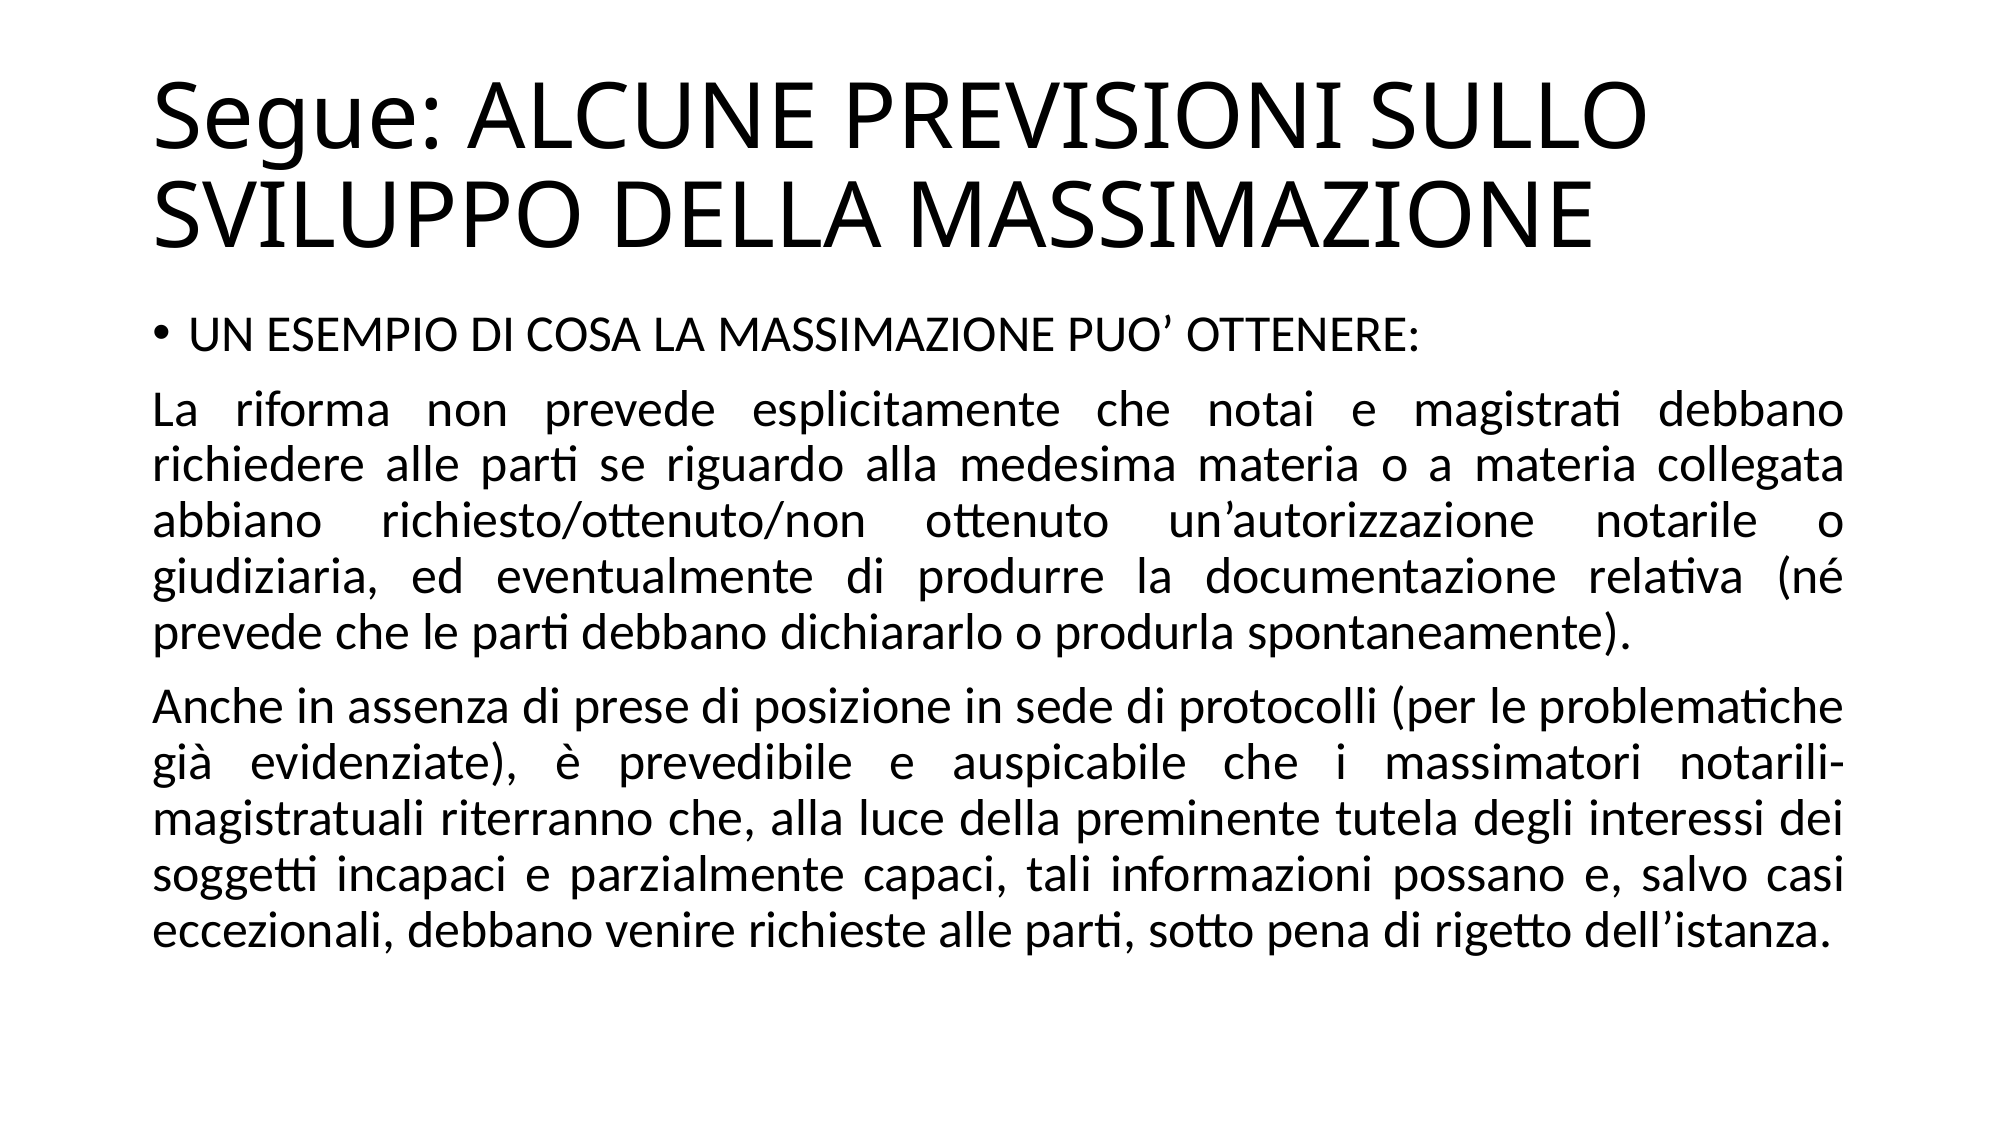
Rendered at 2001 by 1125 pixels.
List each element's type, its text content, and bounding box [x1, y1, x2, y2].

list UN ESEMPIO DI COSA LA MASSIMAZIONE PUO’ OTTENERE: La riforma non prevede esplicitamente che notai e magistrati debbano richiedere alle parti se riguardo alla medesima materia o a materia collegata abbiano richiesto/ottenuto/non ottenuto un’autorizzazione notarile o giudiziaria, ed eventualmente di produrre la documentazione relativa (né prevede che le parti debbano dichiararlo o produrla spontaneamente). Anche in assenza di prese di posizione in sede di protocolli (per le problematiche già evidenziate), è prevedibile e auspicabile che i massimatori notarili-magistratuali riterranno che, alla luce della preminente tutela degli interessi dei soggetti incapaci e parzialmente capaci, tali informazioni possano e, salvo casi eccezionali, debbano venire richieste alle parti, sotto pena di rigetto dell’istanza. [137, 299, 1863, 1014]
title Segue: ALCUNE PREVISIONI SULLO SVILUPPO DELLA MASSIMAZIONE [137, 59, 1863, 278]
